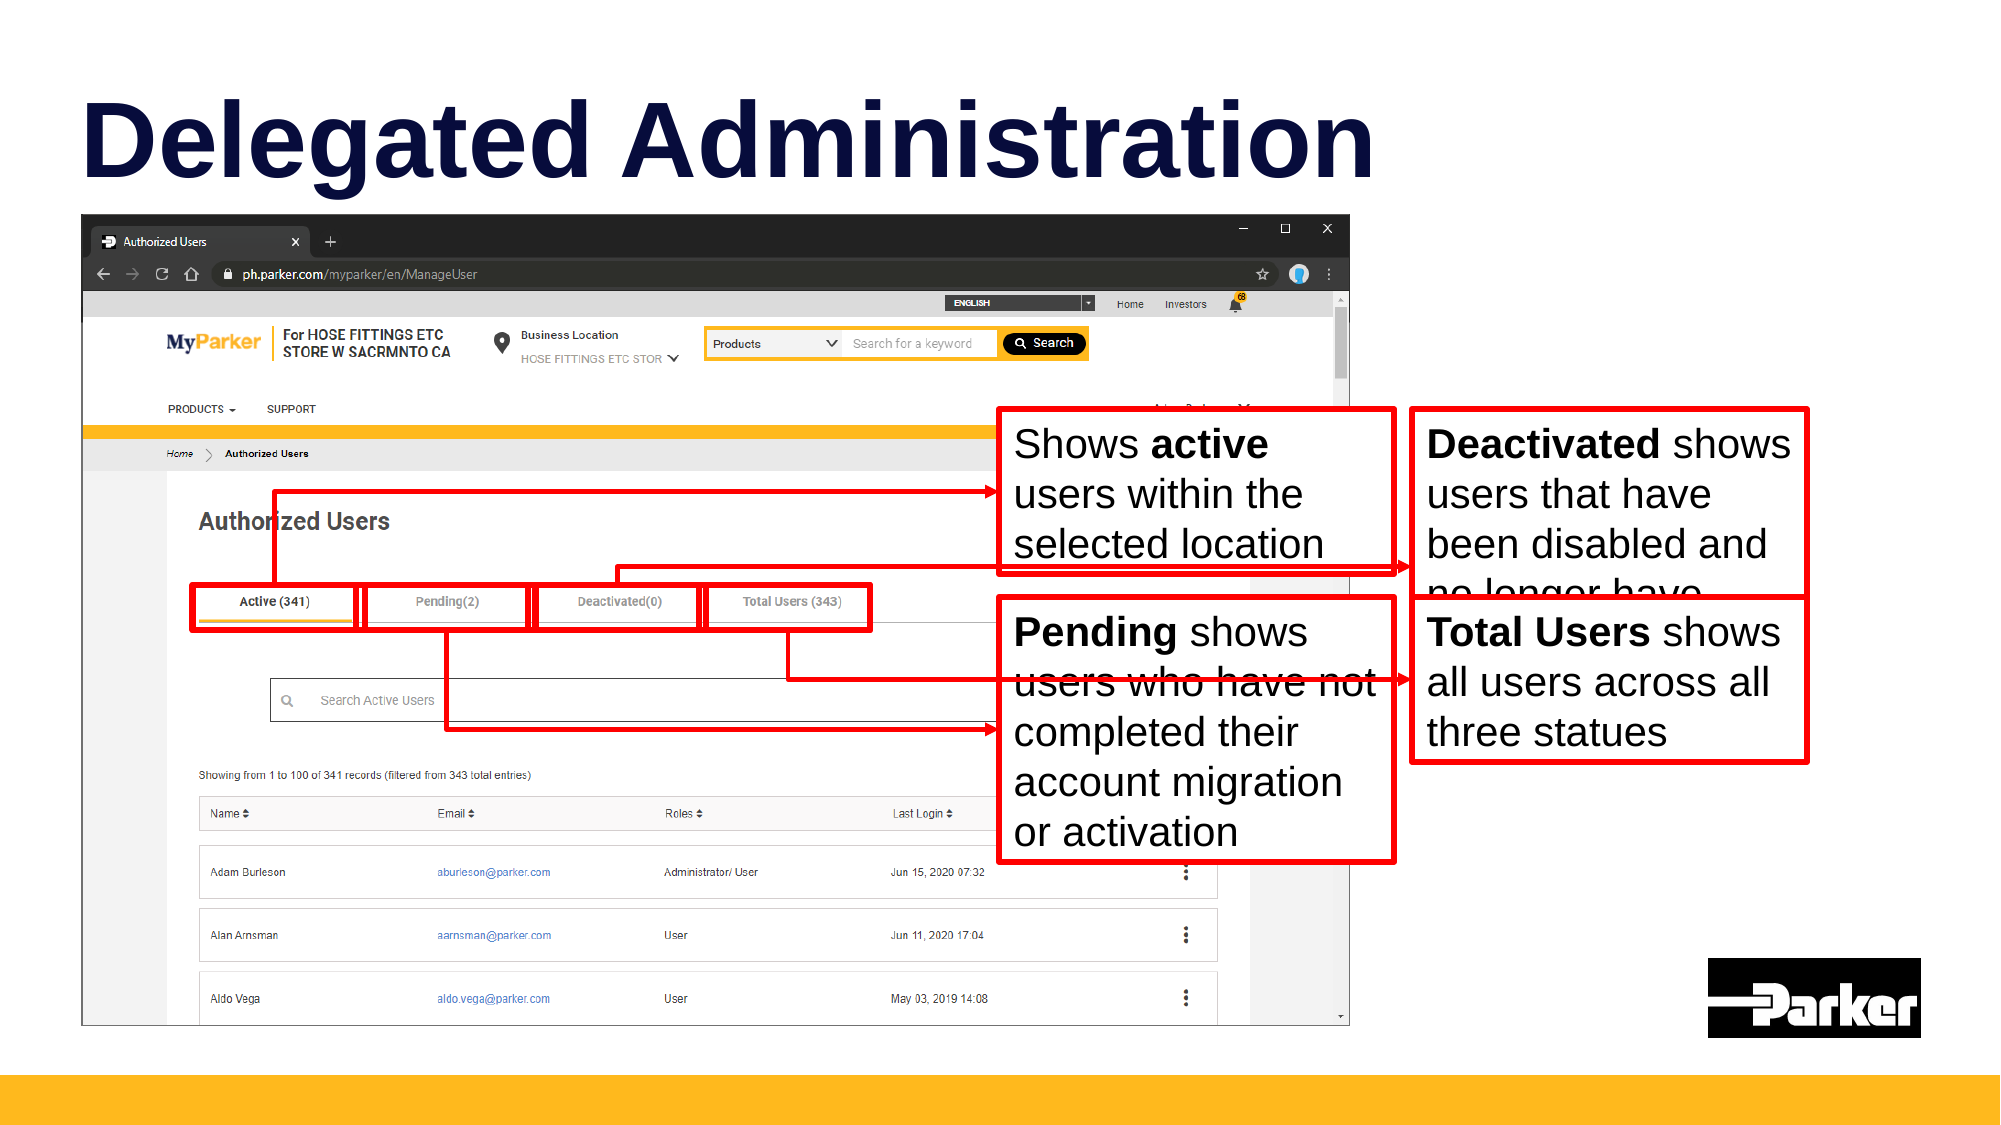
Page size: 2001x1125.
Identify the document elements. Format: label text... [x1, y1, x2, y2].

title Delegated Administration [69, 37, 1869, 233]
picture [1708, 958, 1921, 1038]
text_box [535, 408, 1808, 728]
picture [81, 214, 1351, 1027]
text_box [192, 408, 534, 631]
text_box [364, 584, 1395, 865]
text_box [705, 584, 1808, 764]
